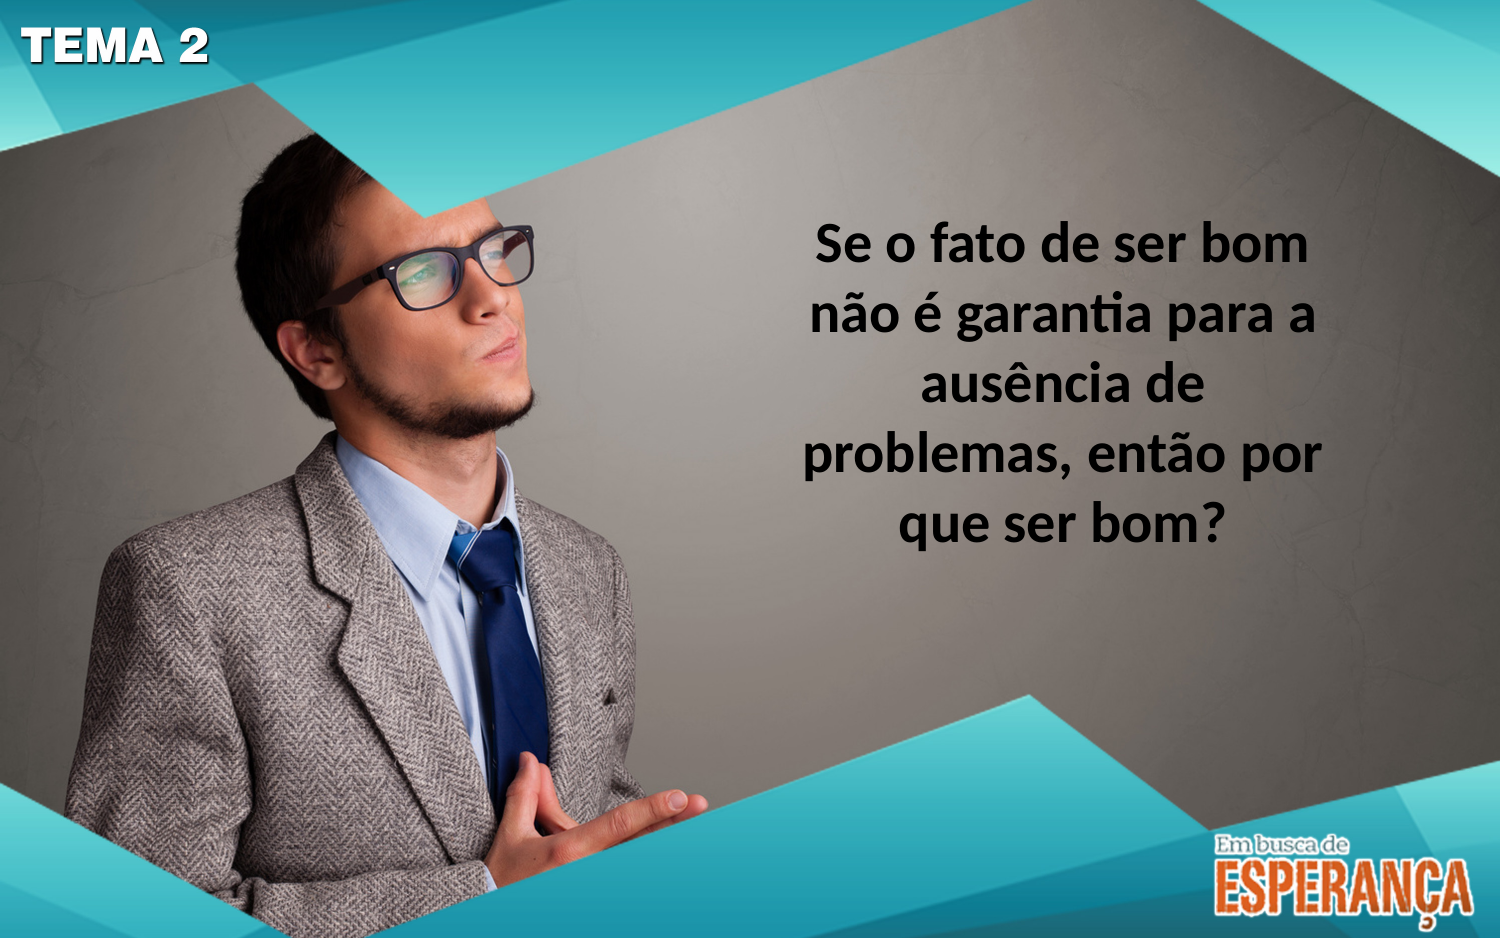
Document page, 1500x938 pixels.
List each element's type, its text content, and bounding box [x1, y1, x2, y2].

text_box Se o fato de ser bom não é garantia para a ausência de problemas, então por que ser bom? [785, 197, 1341, 562]
picture [0, 0, 1500, 938]
